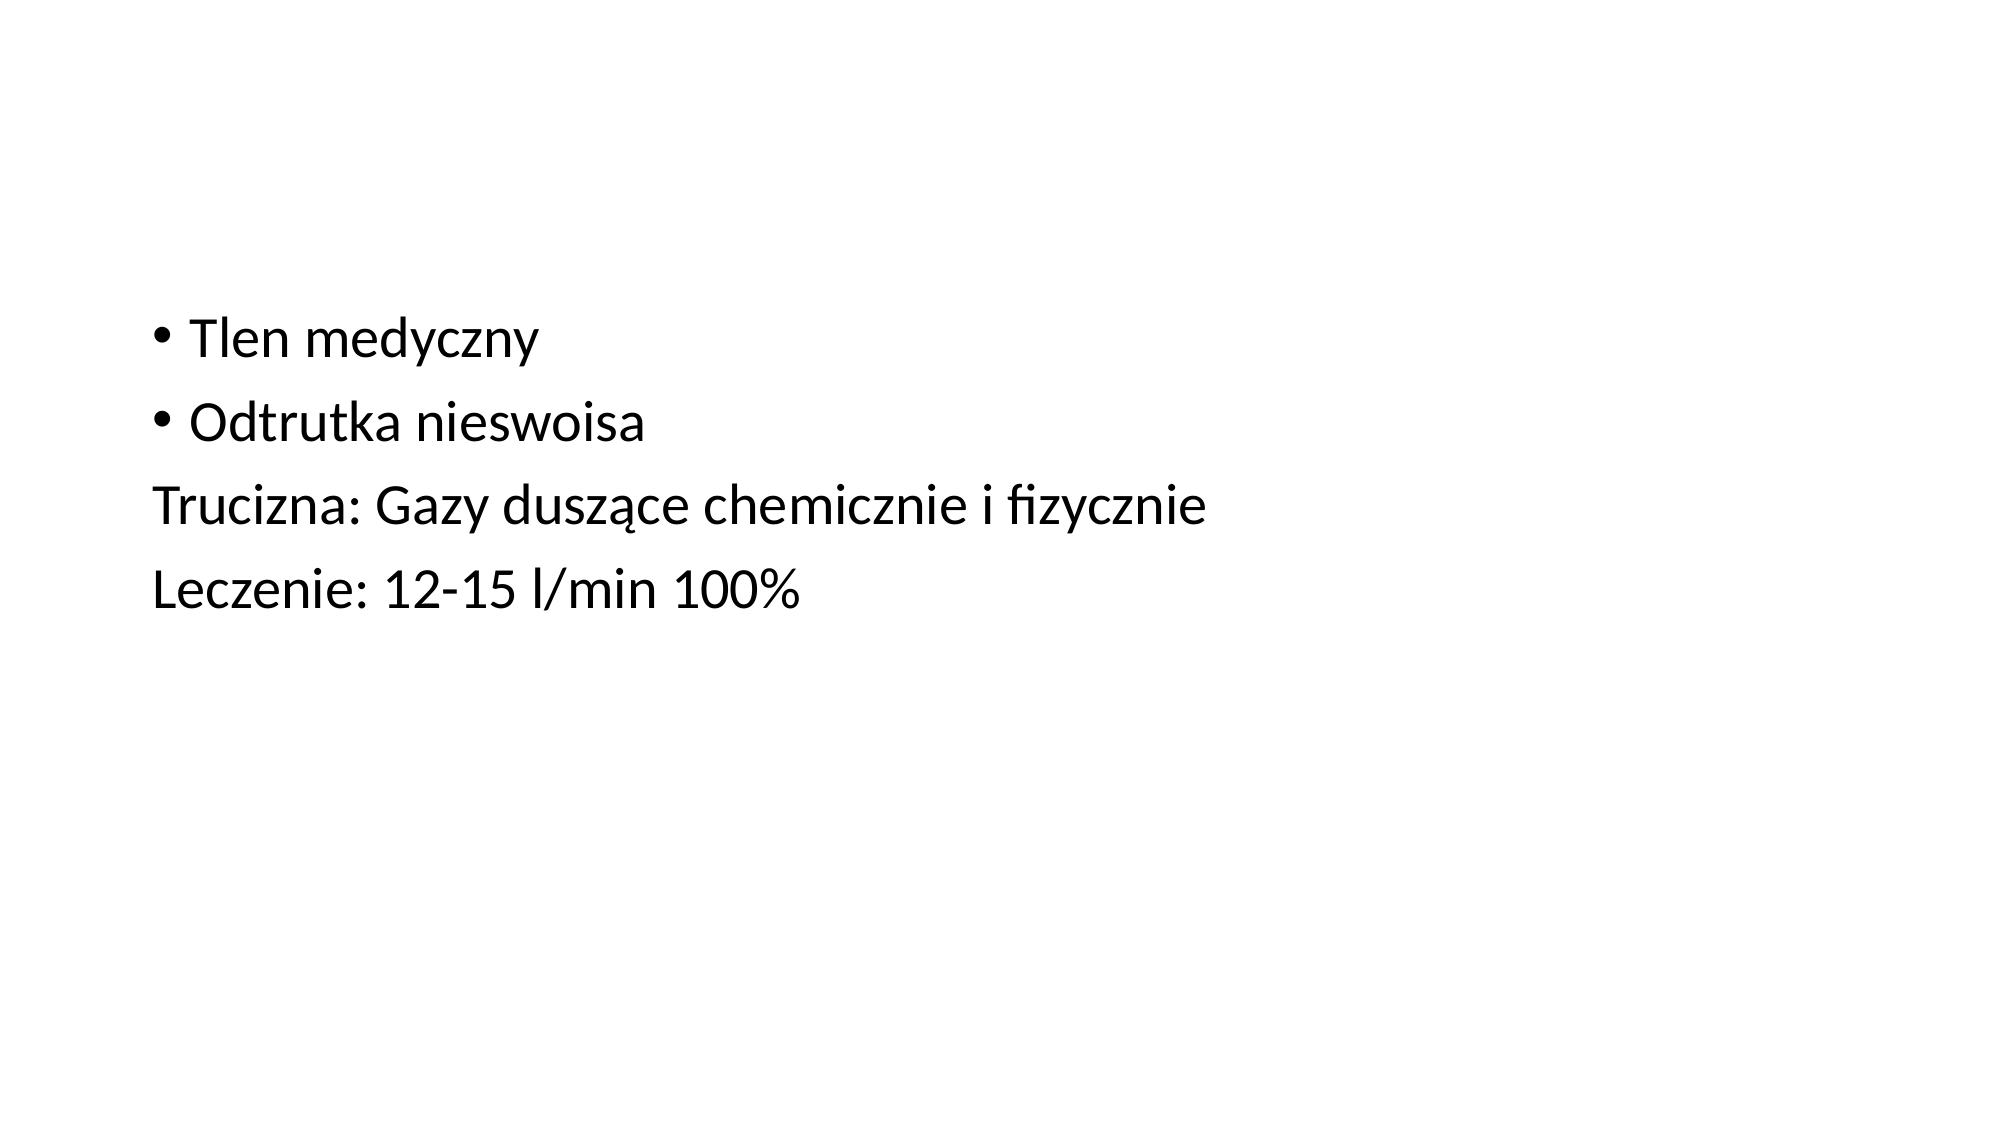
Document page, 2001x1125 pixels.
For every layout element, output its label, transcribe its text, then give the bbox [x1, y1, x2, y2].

list Tlen medyczny Odtrutka nieswoisa Trucizna: Gazy duszące chemicznie i fizycznie Leczenie: 12-15 l/min 100% [137, 299, 1863, 1014]
